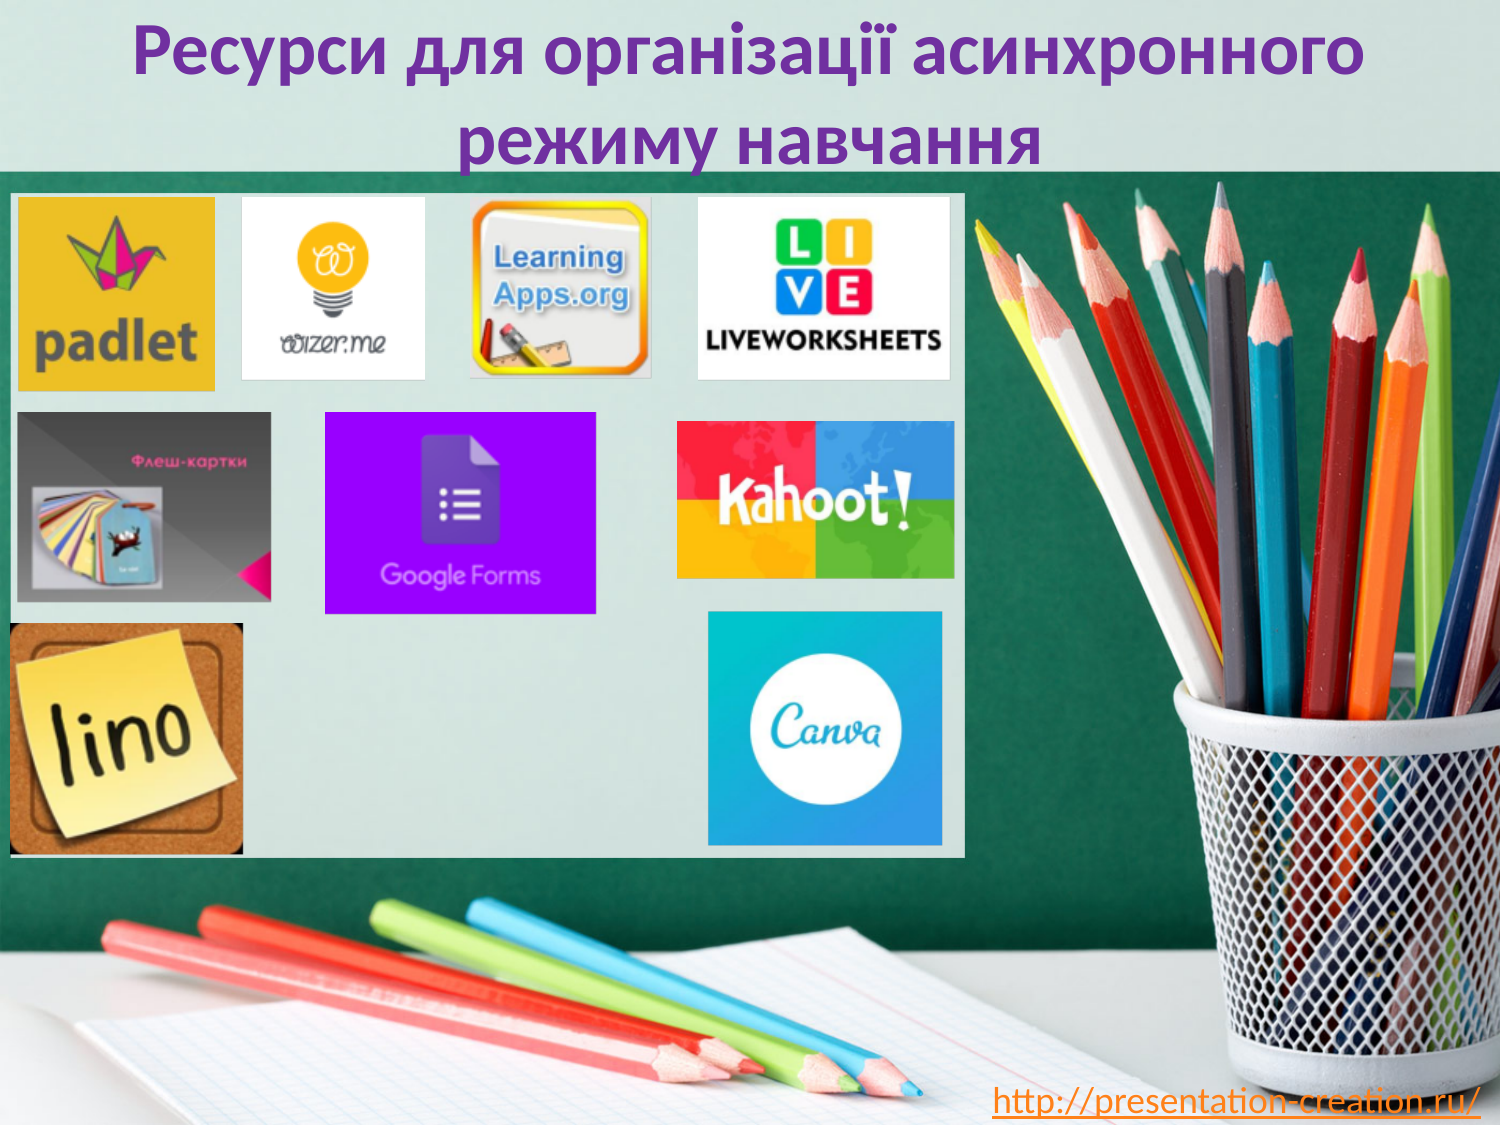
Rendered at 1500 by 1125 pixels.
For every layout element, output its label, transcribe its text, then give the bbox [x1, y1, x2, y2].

title Ресурси для організації асинхронного режиму навчання [75, 0, 1425, 183]
picture [0, 0, 1500, 1125]
